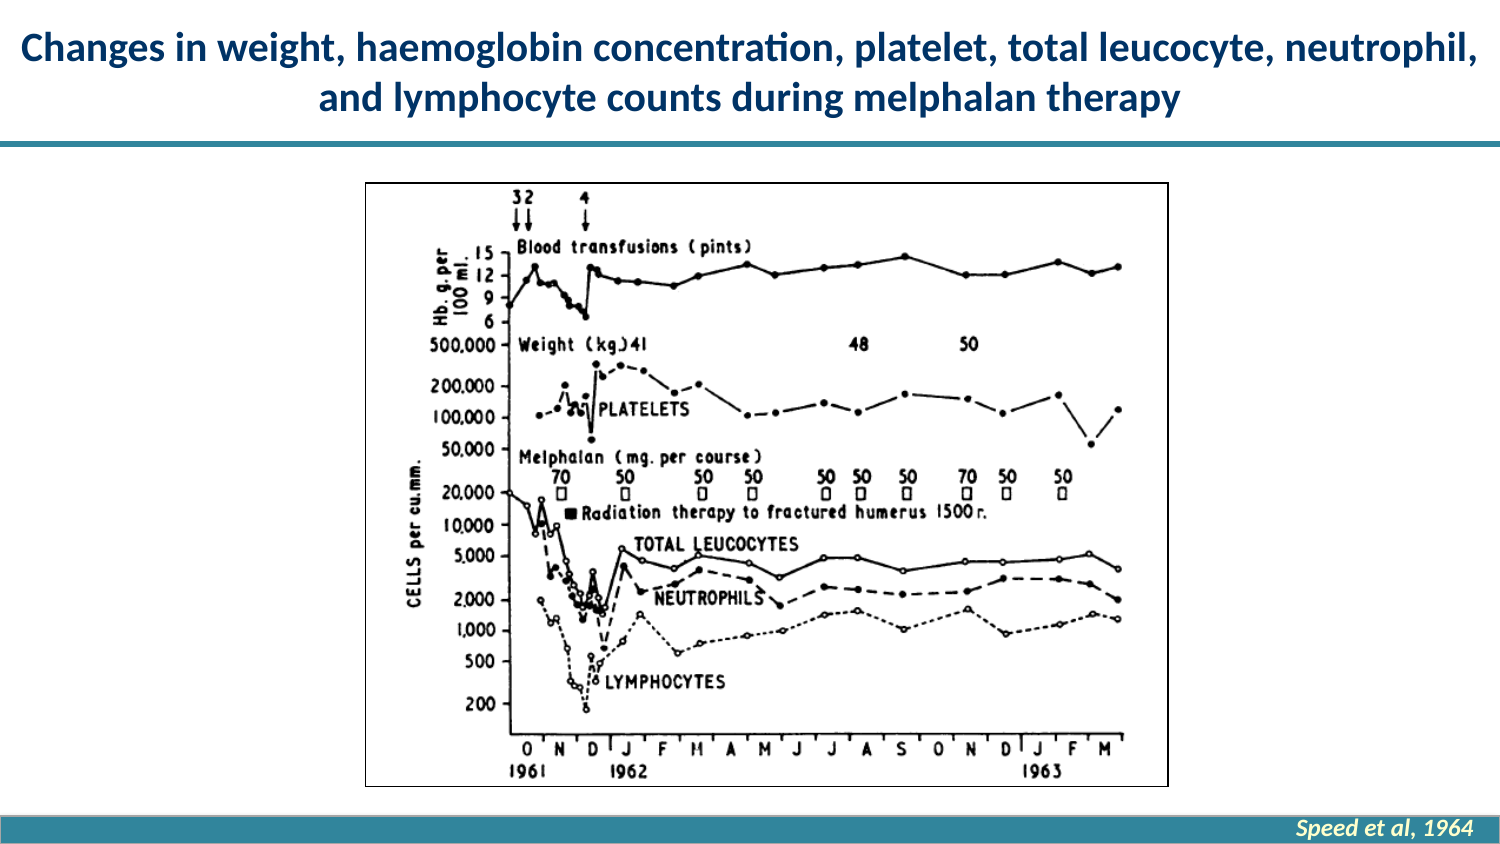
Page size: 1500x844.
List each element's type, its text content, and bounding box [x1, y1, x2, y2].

text_box Speed et al, 1964 [1283, 805, 1495, 844]
picture [366, 183, 1168, 786]
title Changes in weight, haemoglobin concentration, platelet, total leucocyte, neutrophil, and lymphocyte counts during melphalan therapy [0, 1, 1500, 139]
